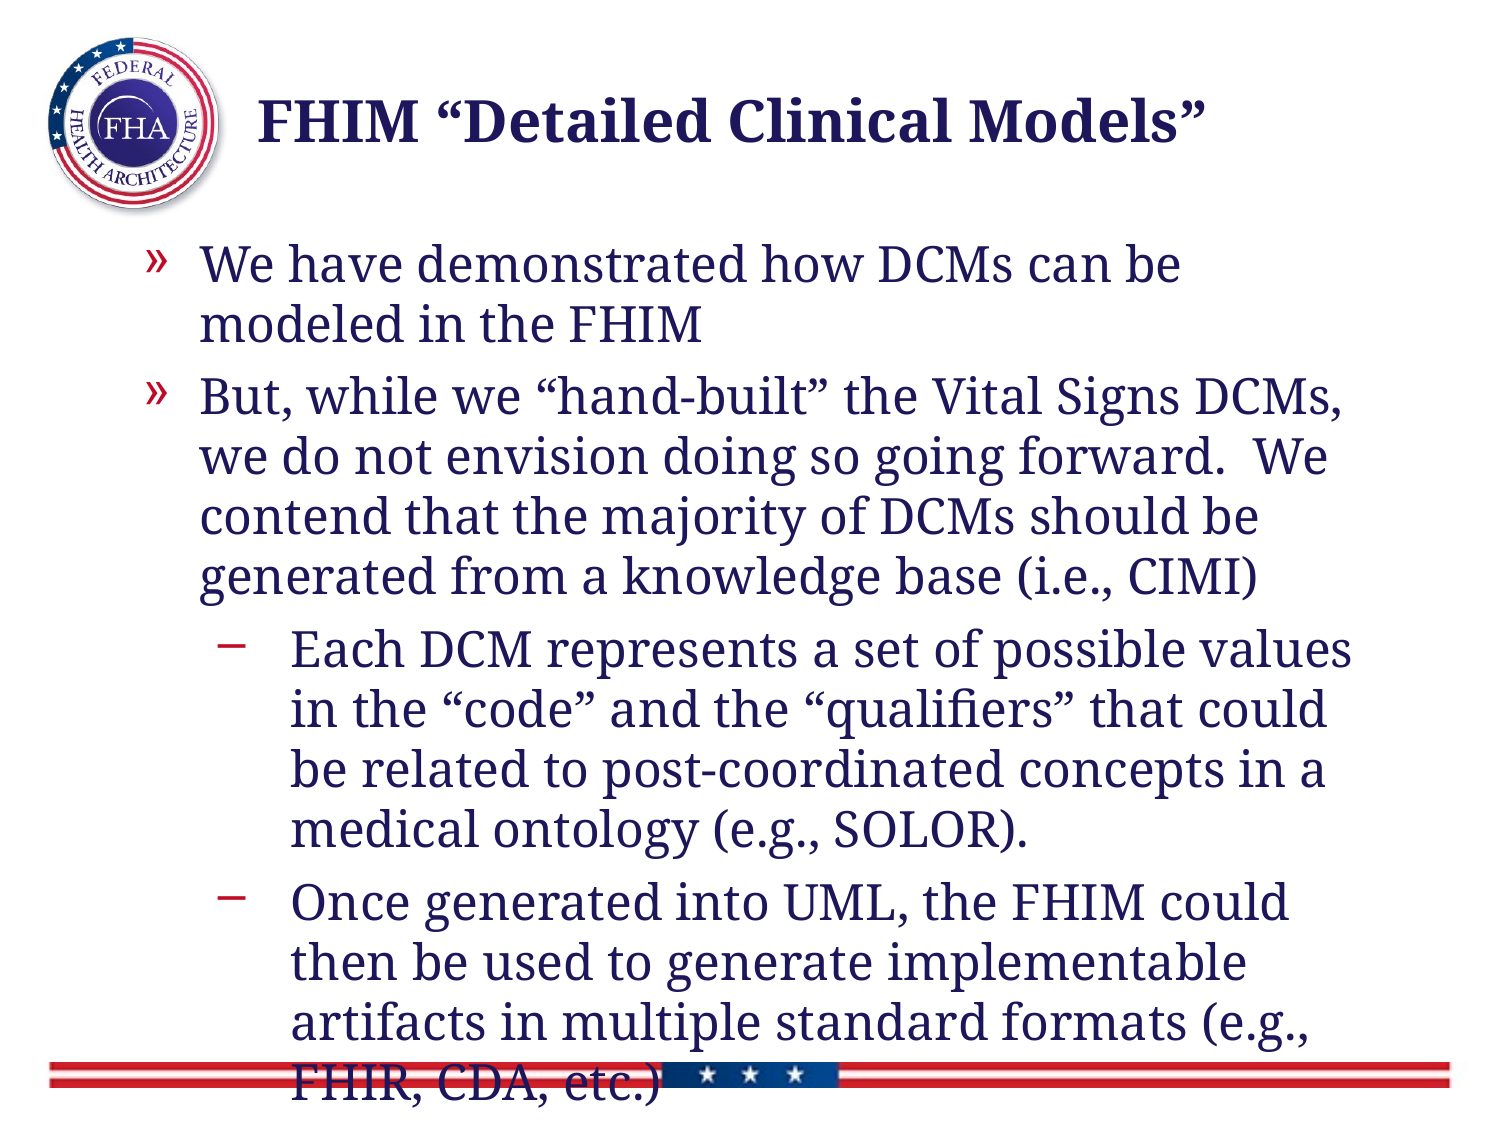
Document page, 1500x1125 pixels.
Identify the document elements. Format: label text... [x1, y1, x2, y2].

picture [1401, 1062, 1500, 1088]
list We have demonstrated how DCMs can be modeled in the FHIM But, while we “hand-built” the Vital Signs DCMs, we do not envision doing so going forward. We contend that the majority of DCMs should be generated from a knowledge base (i.e., CIMI) Each DCM represents a set of possible values in the “code” and the “qualifiers” that could be related to post-coordinated concepts in a medical ontology (e.g., SOLOR). Once generated into UML, the FHIM could then be used to generate implementable artifacts in multiple standard formats (e.g., FHIR, CDA, etc.) [134, 224, 1401, 1125]
picture [43, 34, 231, 222]
title FHIM “Detailed Clinical Models” [249, 0, 1500, 238]
picture [0, 1062, 134, 1088]
